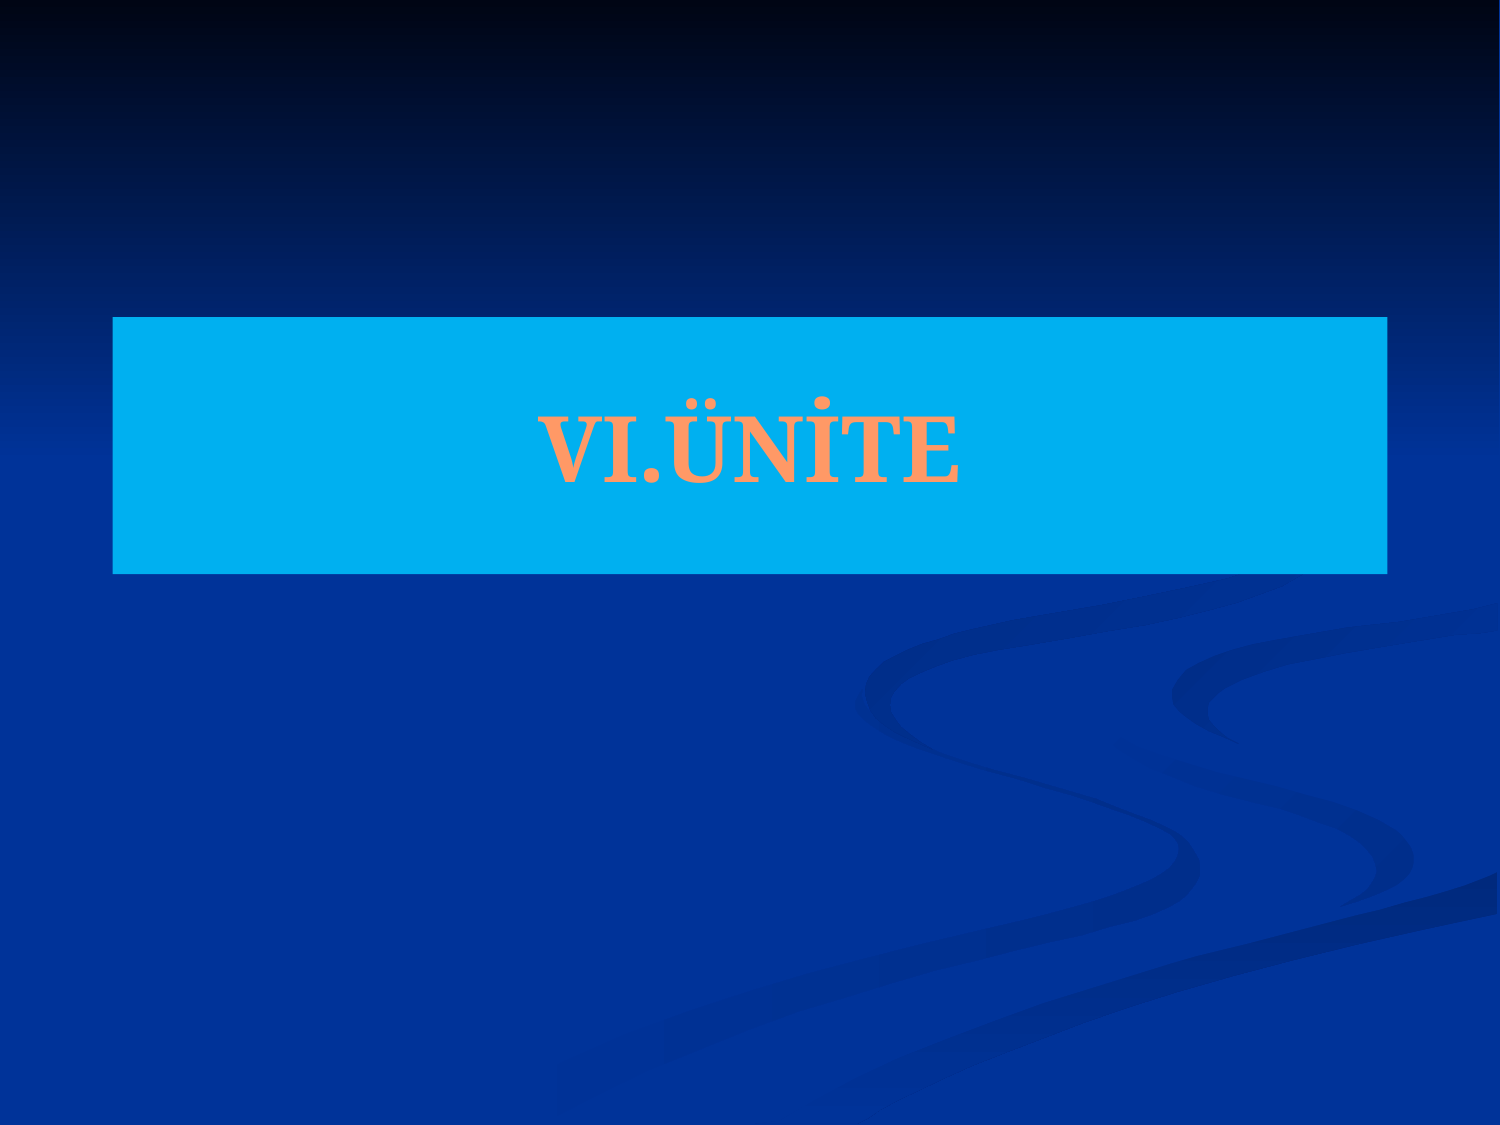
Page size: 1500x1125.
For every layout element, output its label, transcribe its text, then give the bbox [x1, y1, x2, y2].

title VI.ÜNİTE [112, 317, 1388, 575]
